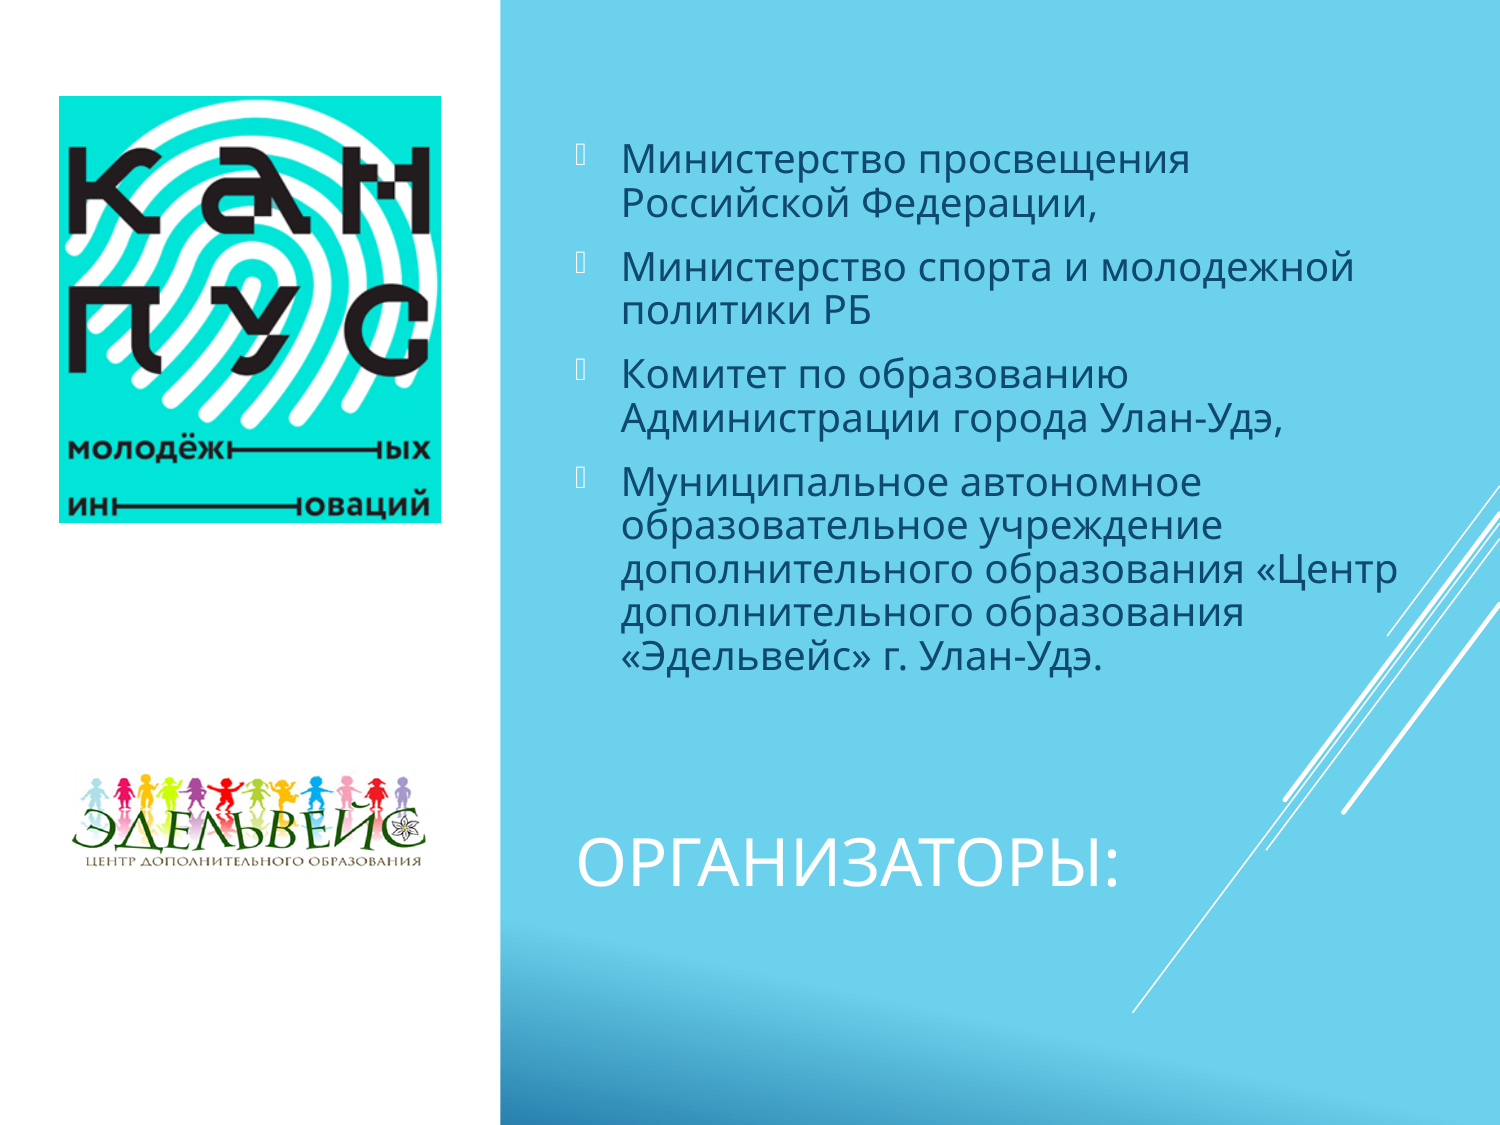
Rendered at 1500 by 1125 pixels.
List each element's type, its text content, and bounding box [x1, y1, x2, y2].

list Министерство просвещения Российской Федерации, Министерство спорта и молодежной политики РБ Комитет по образованию Администрации города Улан-Удэ, Муниципальное автономное образовательное учреждение дополнительного образования «Центр дополнительного образования «Эдельвейс» г. Улан-Удэ. [560, 112, 1416, 706]
text_box [501, 0, 1500, 1125]
picture [59, 96, 441, 523]
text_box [1132, 485, 1500, 1013]
text_box [0, 0, 501, 1125]
title Организаторы: [560, 736, 1132, 984]
picture [59, 760, 441, 874]
